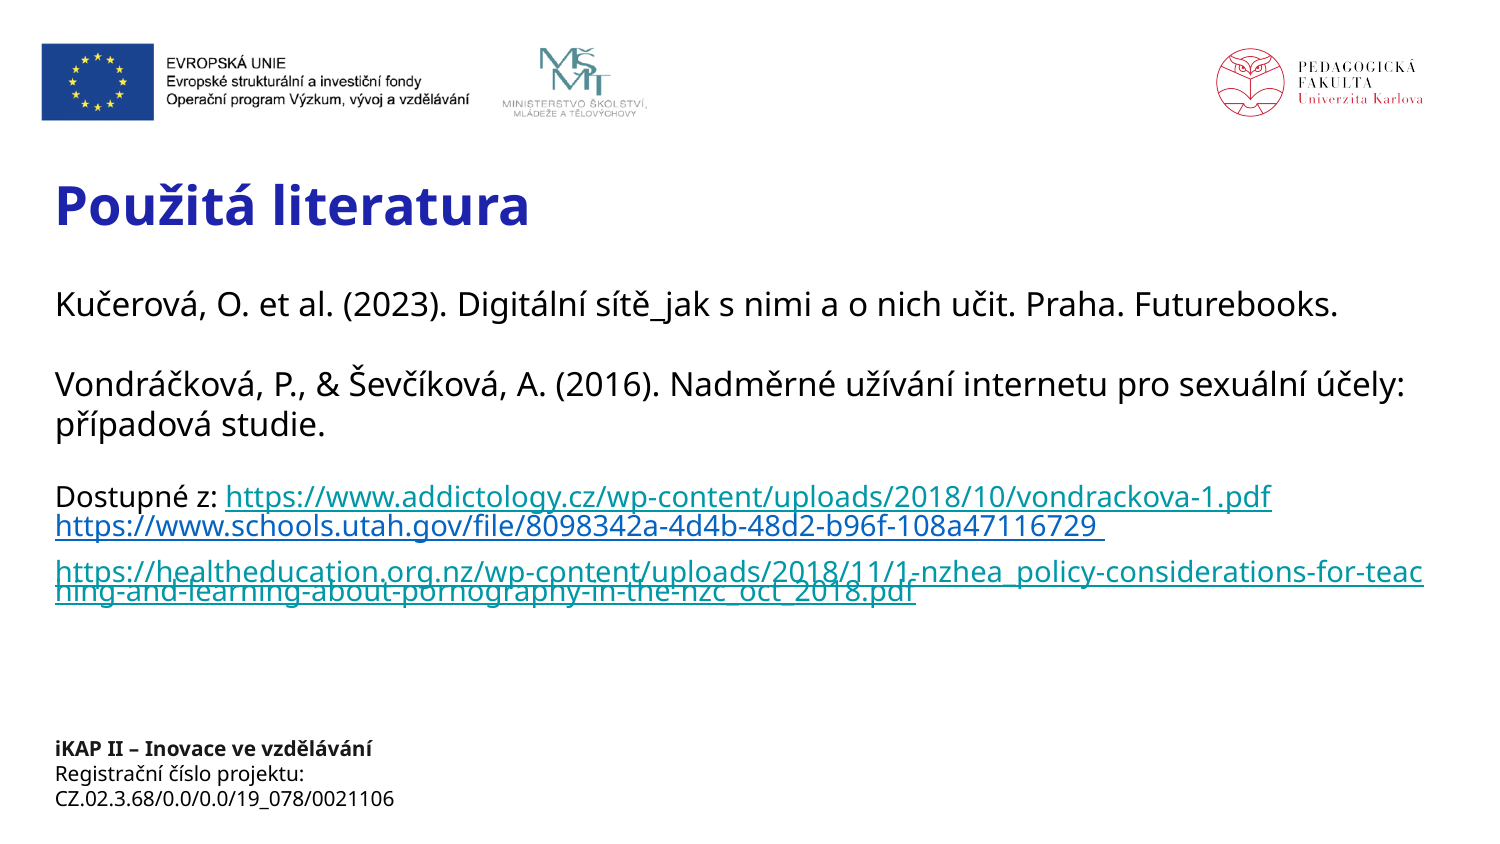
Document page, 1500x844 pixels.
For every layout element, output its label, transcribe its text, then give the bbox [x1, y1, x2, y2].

text_box iKAP II – Inovace ve vzdělávání Registrační číslo projektu: CZ.02.3.68/0.0/0.0/19_078/0021106 [40, 727, 771, 818]
picture [1199, 30, 1440, 134]
text_box Kučerová, O. et al. (2023). Digitální sítě_jak s nimi a o nich učit. Praha. Futurebooks. Vondráčková, P., & Ševčíková, A. (2016). Nadměrné užívání internetu pro sexuální účely: případová studie. Dostupné z: https://www.addictology.cz/wp-content/uploads/2018/10/vondrackova-1.pdf https://www.schools.utah.gov/file/8098342a-4d4b-48d2-b96f-108a47116729 https://healtheducation.org.nz/wp-content/uploads/2018/11/1-nzhea_policy-considerations-for-teaching-and-learning-about-pornography-in-the-nzc_oct_2018.pdf [39, 268, 1440, 665]
text_box Použitá literatura [39, 155, 1361, 251]
picture [24, 24, 674, 148]
